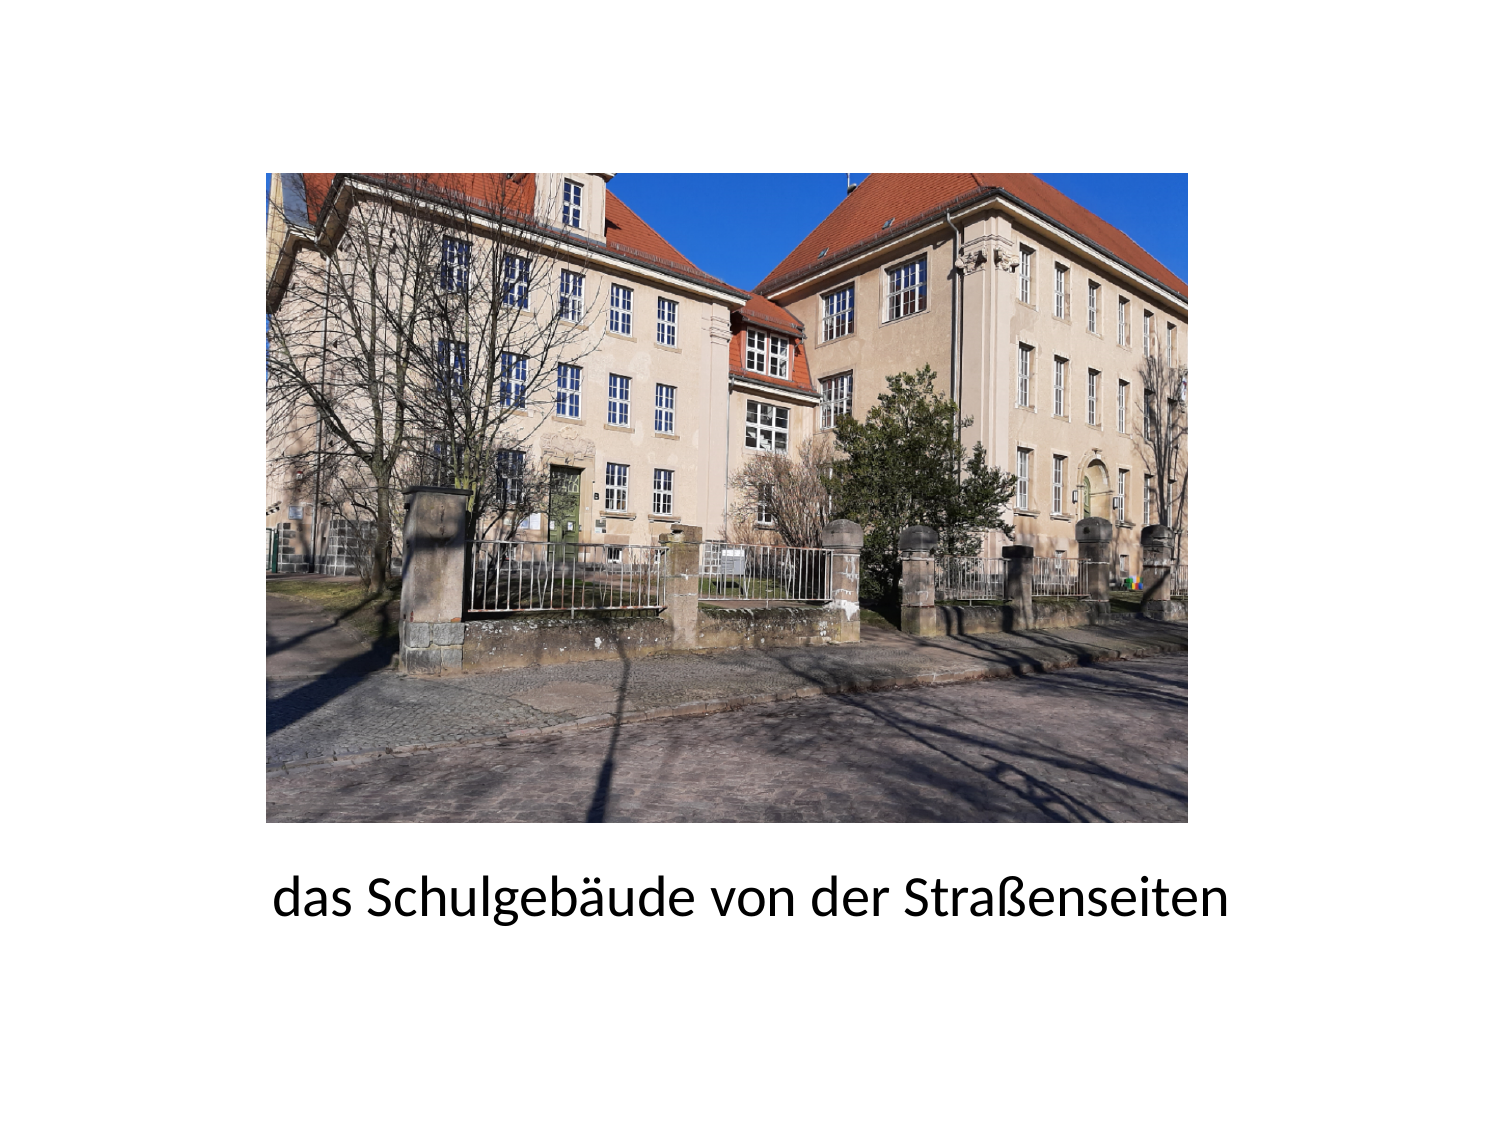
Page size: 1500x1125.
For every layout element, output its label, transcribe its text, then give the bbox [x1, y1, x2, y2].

title das Schulgebäude von der Straßenseiten [76, 822, 1427, 965]
text_box [64, 78, 1415, 811]
picture [265, 172, 1188, 823]
